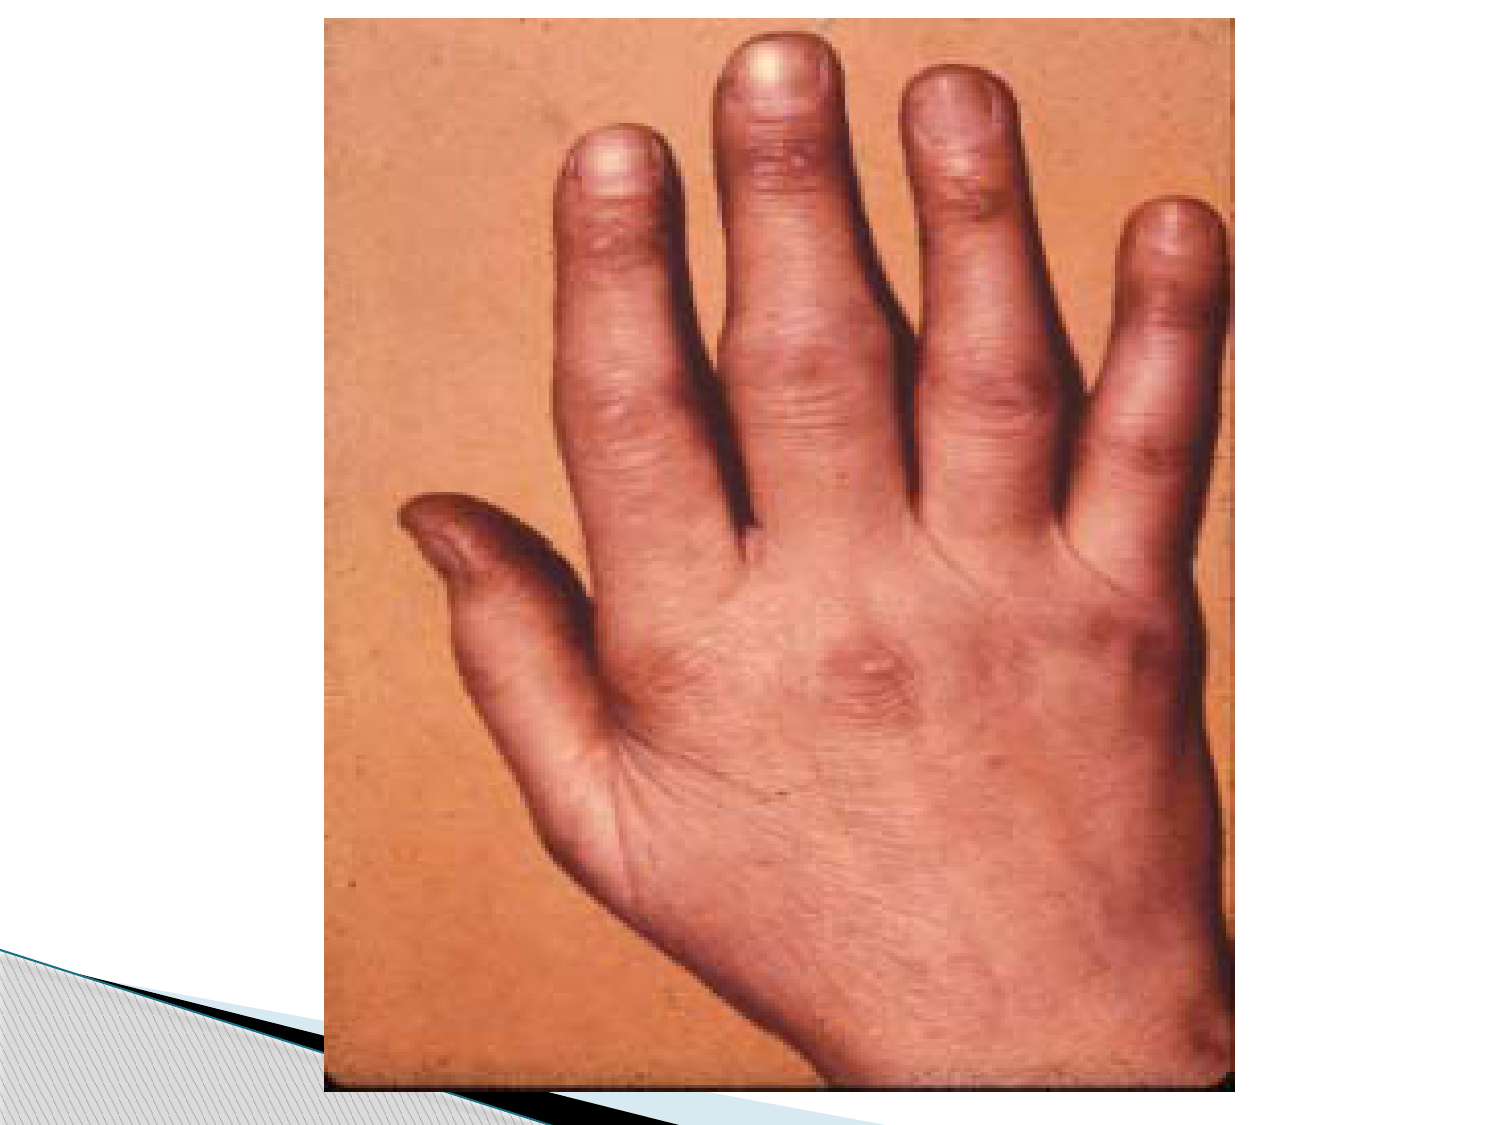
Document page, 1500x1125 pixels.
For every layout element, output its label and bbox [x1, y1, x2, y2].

list [324, 18, 1235, 1092]
